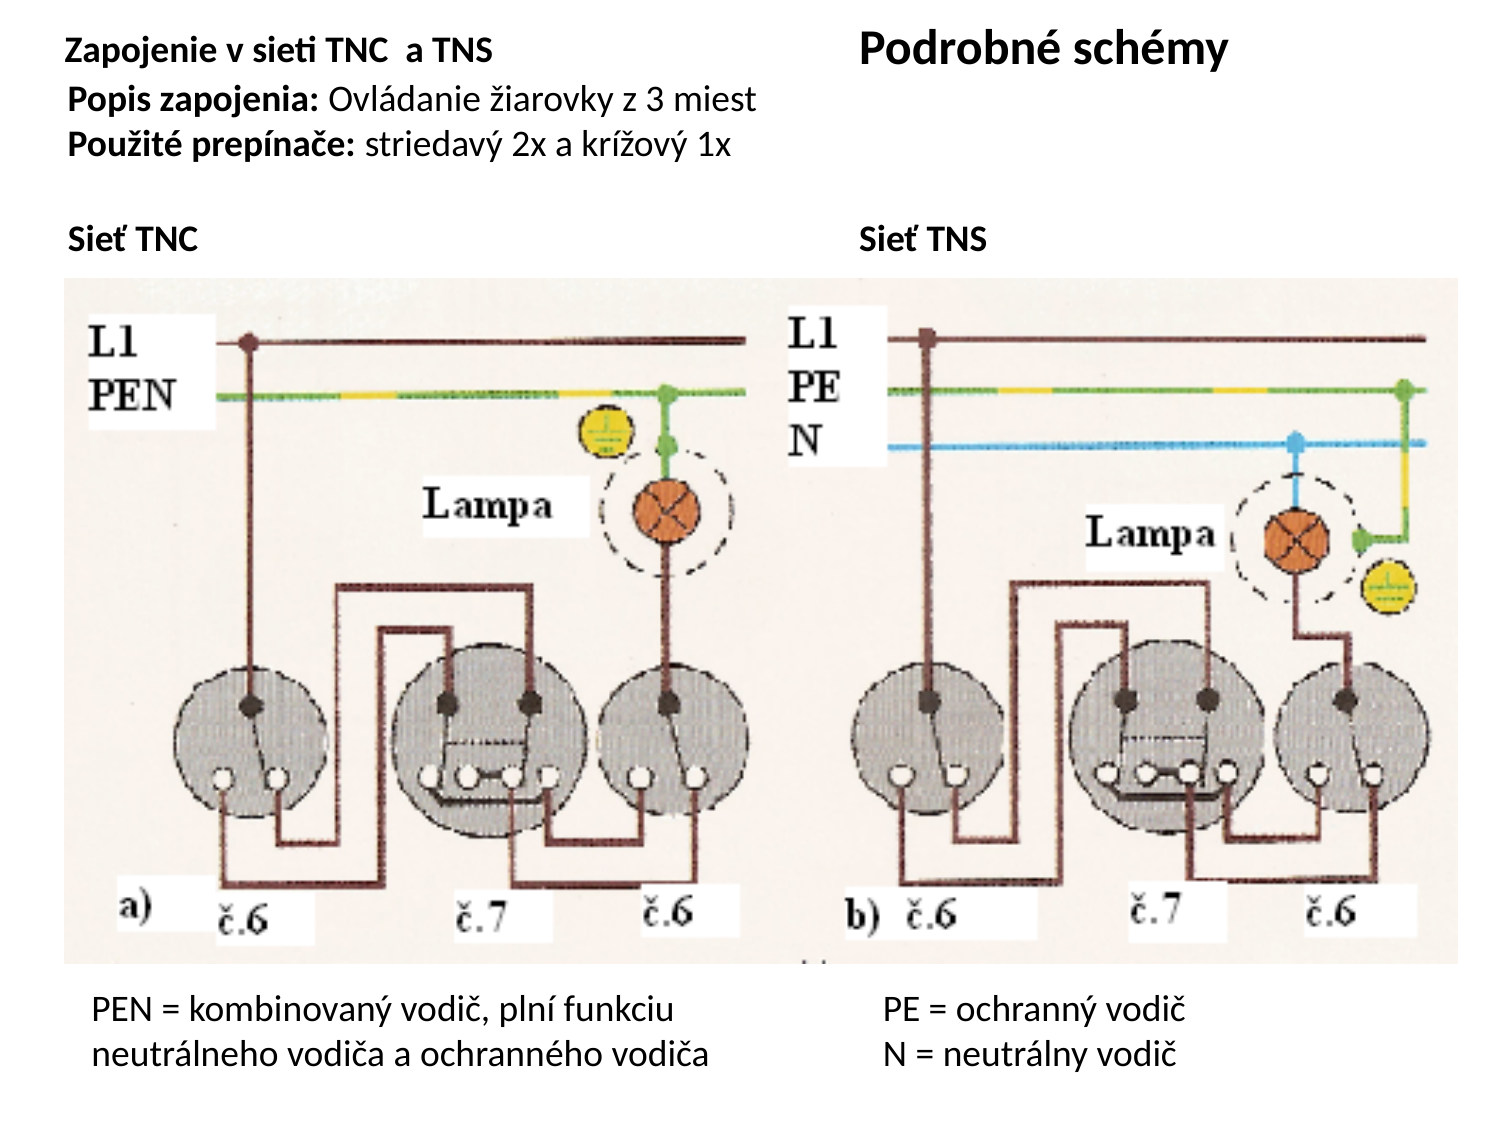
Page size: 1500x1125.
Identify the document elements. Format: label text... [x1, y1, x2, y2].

text_box Popis zapojenia: Ovládanie žiarovky z 3 miest Použité prepínače: striedavý 2x a krížový 1x [53, 66, 1258, 172]
text_box Zapojenie v sieti TNC a TNS [41, 17, 774, 78]
text_box Podrobné schémy [844, 7, 1483, 82]
text_box Sieť TNC [53, 206, 762, 267]
picture [64, 278, 1458, 965]
text_box Sieť TNS [844, 206, 1459, 267]
text_box PE = ochranný vodič N = neutrálny vodič [868, 976, 1459, 1081]
text_box PEN = kombinovaný vodič, plní funkciu neutrálneho vodiča a ochranného vodiča [76, 976, 798, 1081]
